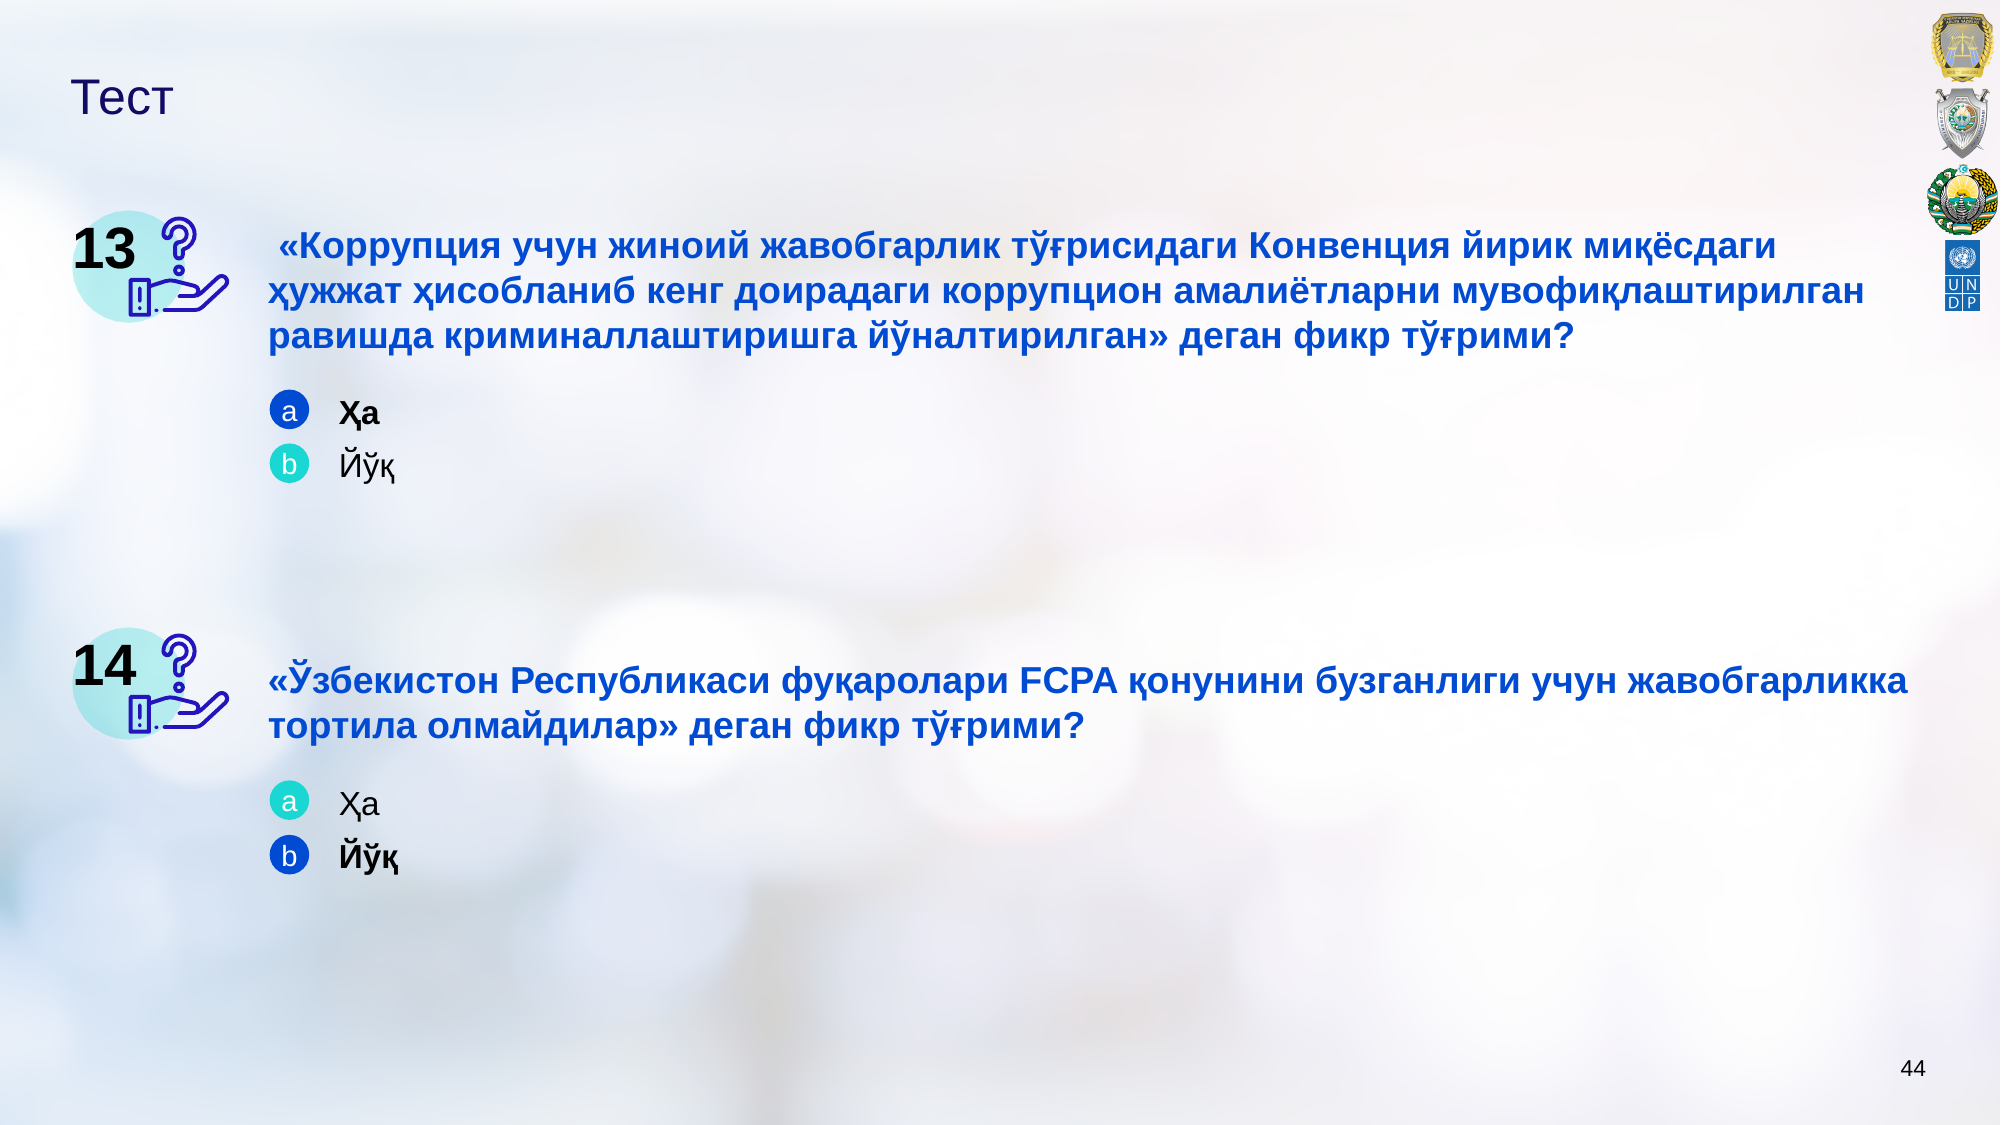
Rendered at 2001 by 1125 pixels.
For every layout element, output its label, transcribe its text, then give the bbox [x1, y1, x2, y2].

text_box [128, 216, 230, 317]
title Тест [70, 71, 1863, 144]
text_box a [268, 779, 311, 821]
picture [1945, 240, 1980, 311]
picture [1927, 164, 1998, 235]
text_box «Ўзбекистон Республикаси фуқаролари FCPA қонунини бузганлиги учун жавобгарликка тортила олмайдилар» деган фикр тўғрими? [253, 648, 1928, 754]
picture [1930, 12, 1995, 83]
text_box b [268, 833, 311, 876]
text_box Ҳа Йўқ [339, 391, 1928, 484]
text_box 13 [72, 210, 154, 323]
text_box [128, 633, 230, 734]
text_box b [268, 442, 311, 485]
text_box Ҳа Йўқ [339, 782, 1928, 875]
picture [1935, 88, 1990, 159]
text_box a [268, 388, 311, 431]
text_box «Коррупция учун жиноий жавобгарлик тўғрисидаги Конвенция йирик миқёсдаги ҳужжат ҳисобланиб кенг доирадаги коррупцион амалиётларни мувофиқлаштирилган равишда криминаллаштиришга йўналтирилган» деган фикр тўғрими? [253, 213, 1928, 364]
table_cell 3 [0, 0, 2000, 1125]
text_box 14 [72, 627, 154, 740]
